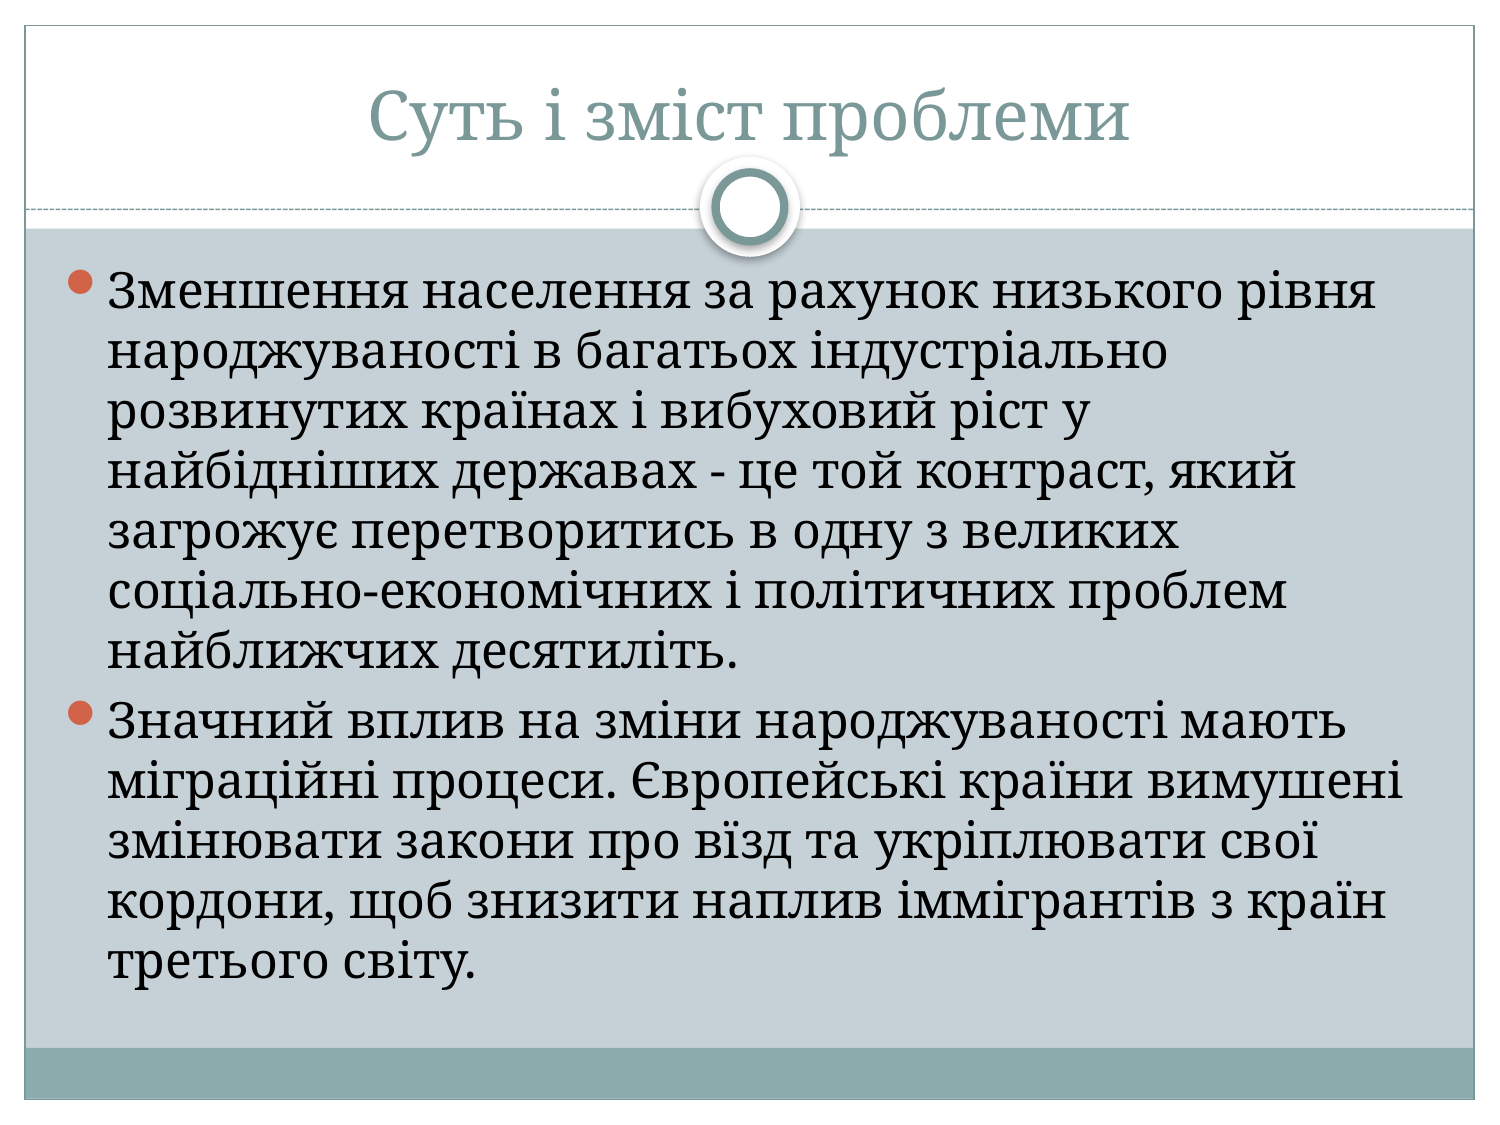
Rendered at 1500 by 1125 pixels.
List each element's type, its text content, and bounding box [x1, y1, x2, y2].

list Зменшення населення за рахунок низького рівня народжуваності в багатьох індустріально розвинутих країнах і вибуховий ріст у найбідніших державах - це той контраст, який загрожує перетворитись в одну з великих соціально-економічних і політичних проблем найближчих десятиліть. Значний вплив на зміни народжуваності мають міграційні процеси. Європейські країни вимушені змінювати закони про вїзд та укріплювати свої кордони, щоб знизити наплив іммігрантів з країн третього світу. [49, 250, 1445, 1001]
title Суть і зміст проблеми [49, 37, 1450, 163]
